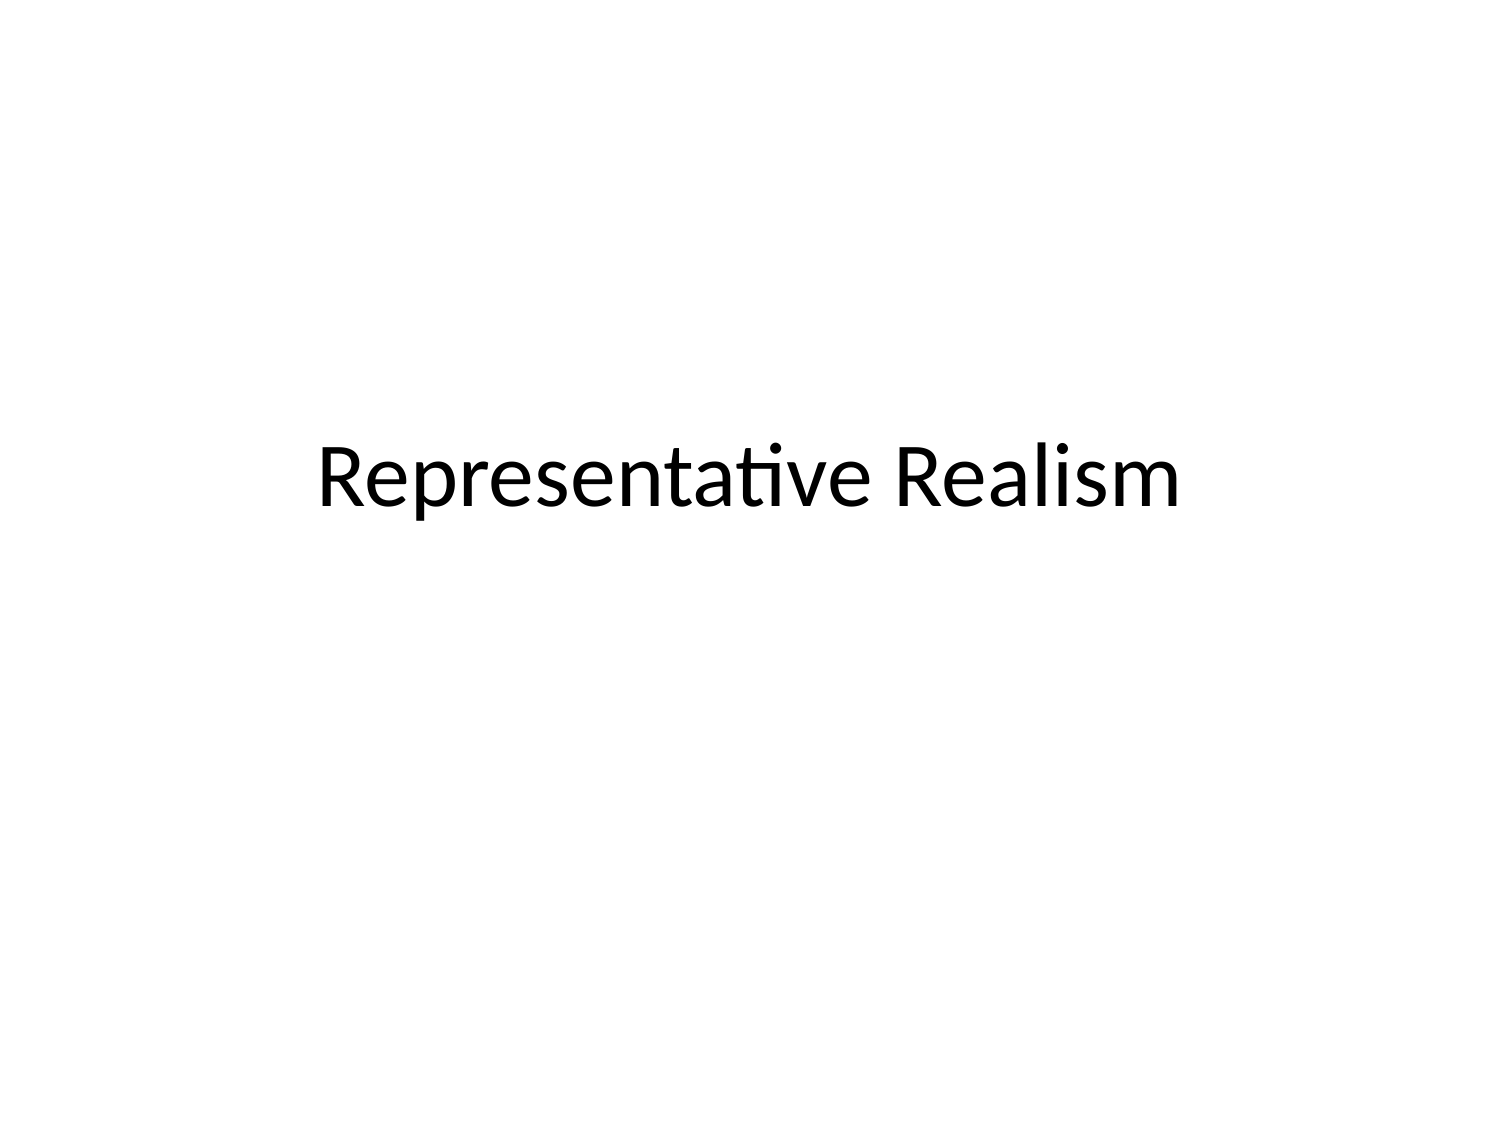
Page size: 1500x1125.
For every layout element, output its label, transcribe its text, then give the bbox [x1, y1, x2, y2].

title Representative Realism [112, 349, 1388, 591]
